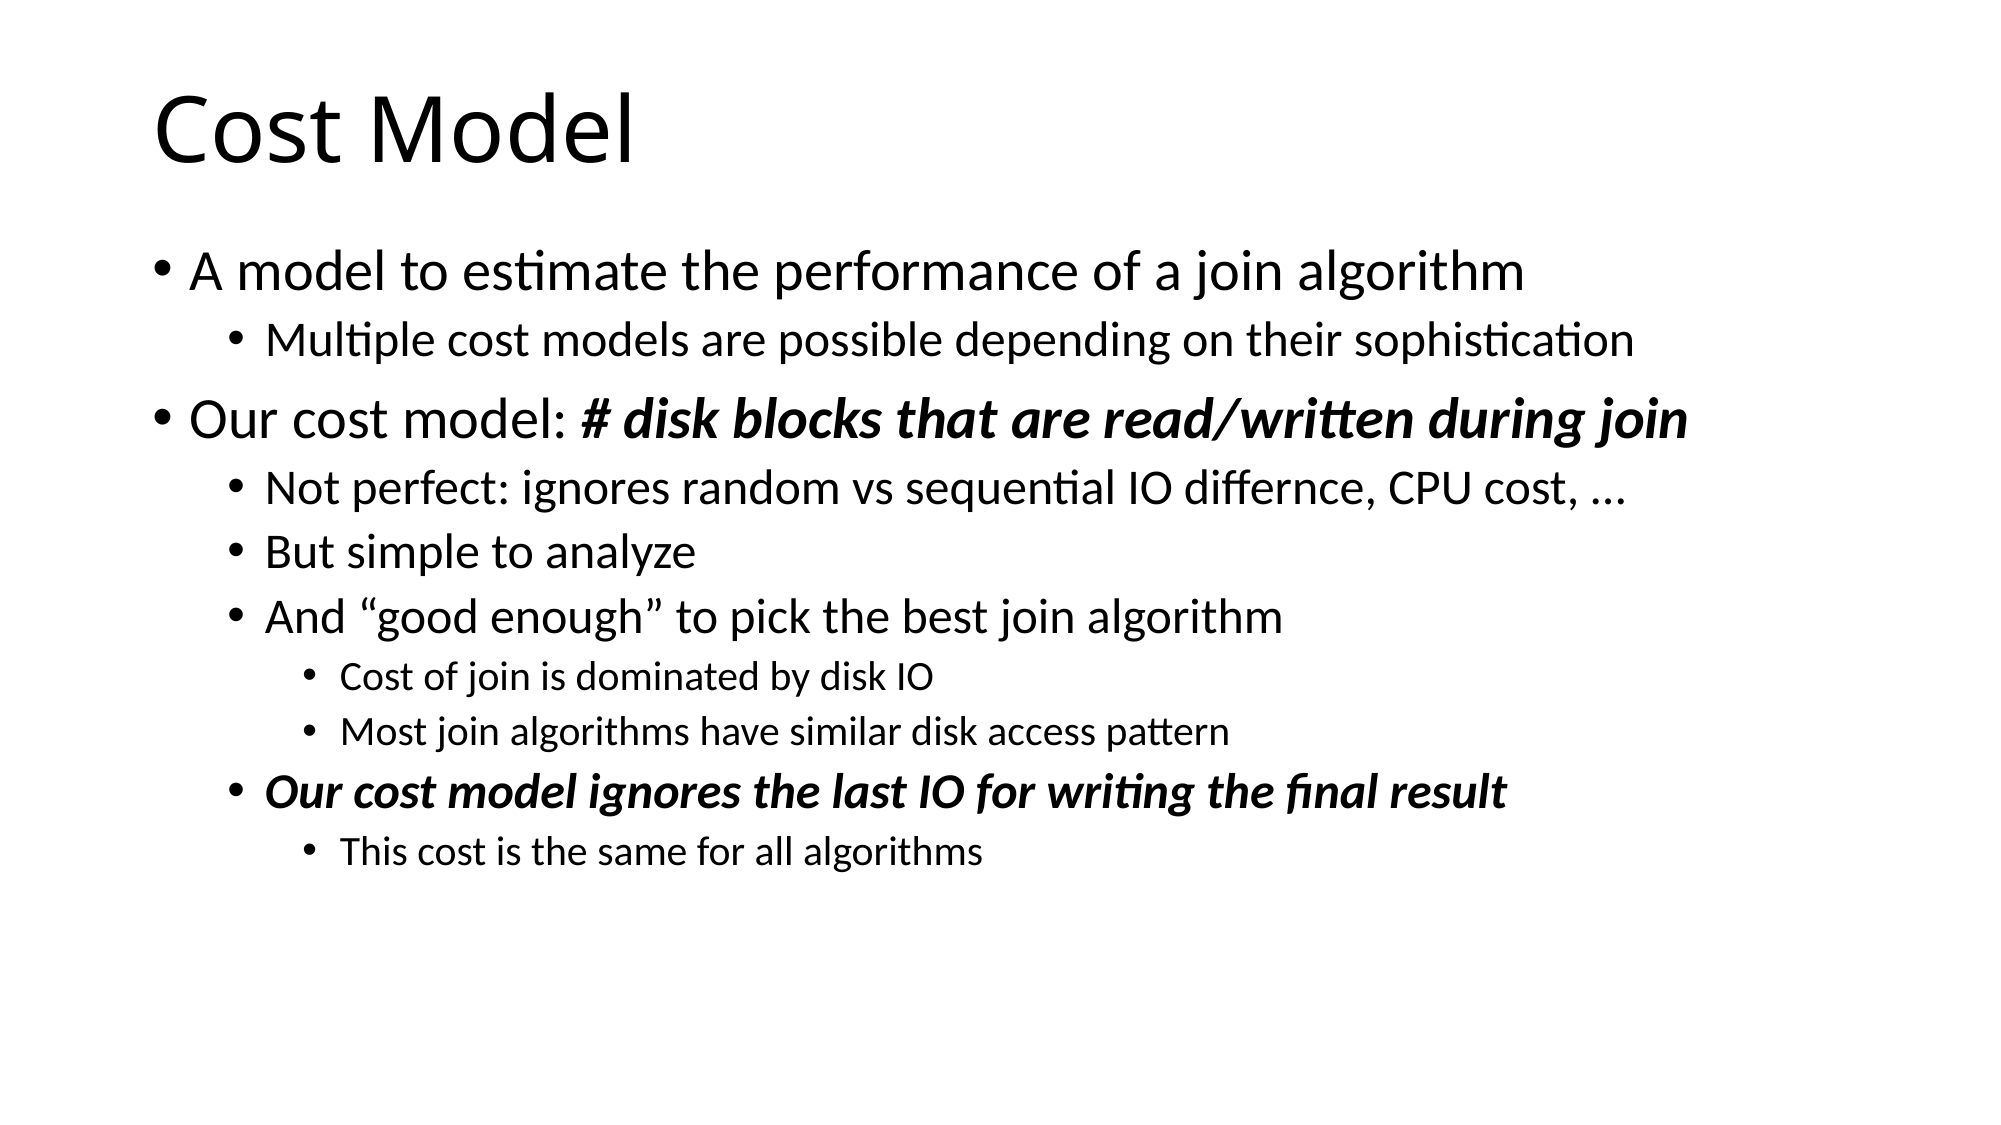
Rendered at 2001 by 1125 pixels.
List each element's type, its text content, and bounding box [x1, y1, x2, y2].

list A model to estimate the performance of a join algorithm Multiple cost models are possible depending on their sophistication Our cost model: # disk blocks that are read/written during join Not perfect: ignores random vs sequential IO differnce, CPU cost, … But simple to analyze And “good enough” to pick the best join algorithm Cost of join is dominated by disk IO Most join algorithms have similar disk access pattern Our cost model ignores the last IO for writing the final result This cost is the same for all algorithms [137, 232, 1863, 1014]
title Cost Model [137, 59, 1863, 206]
